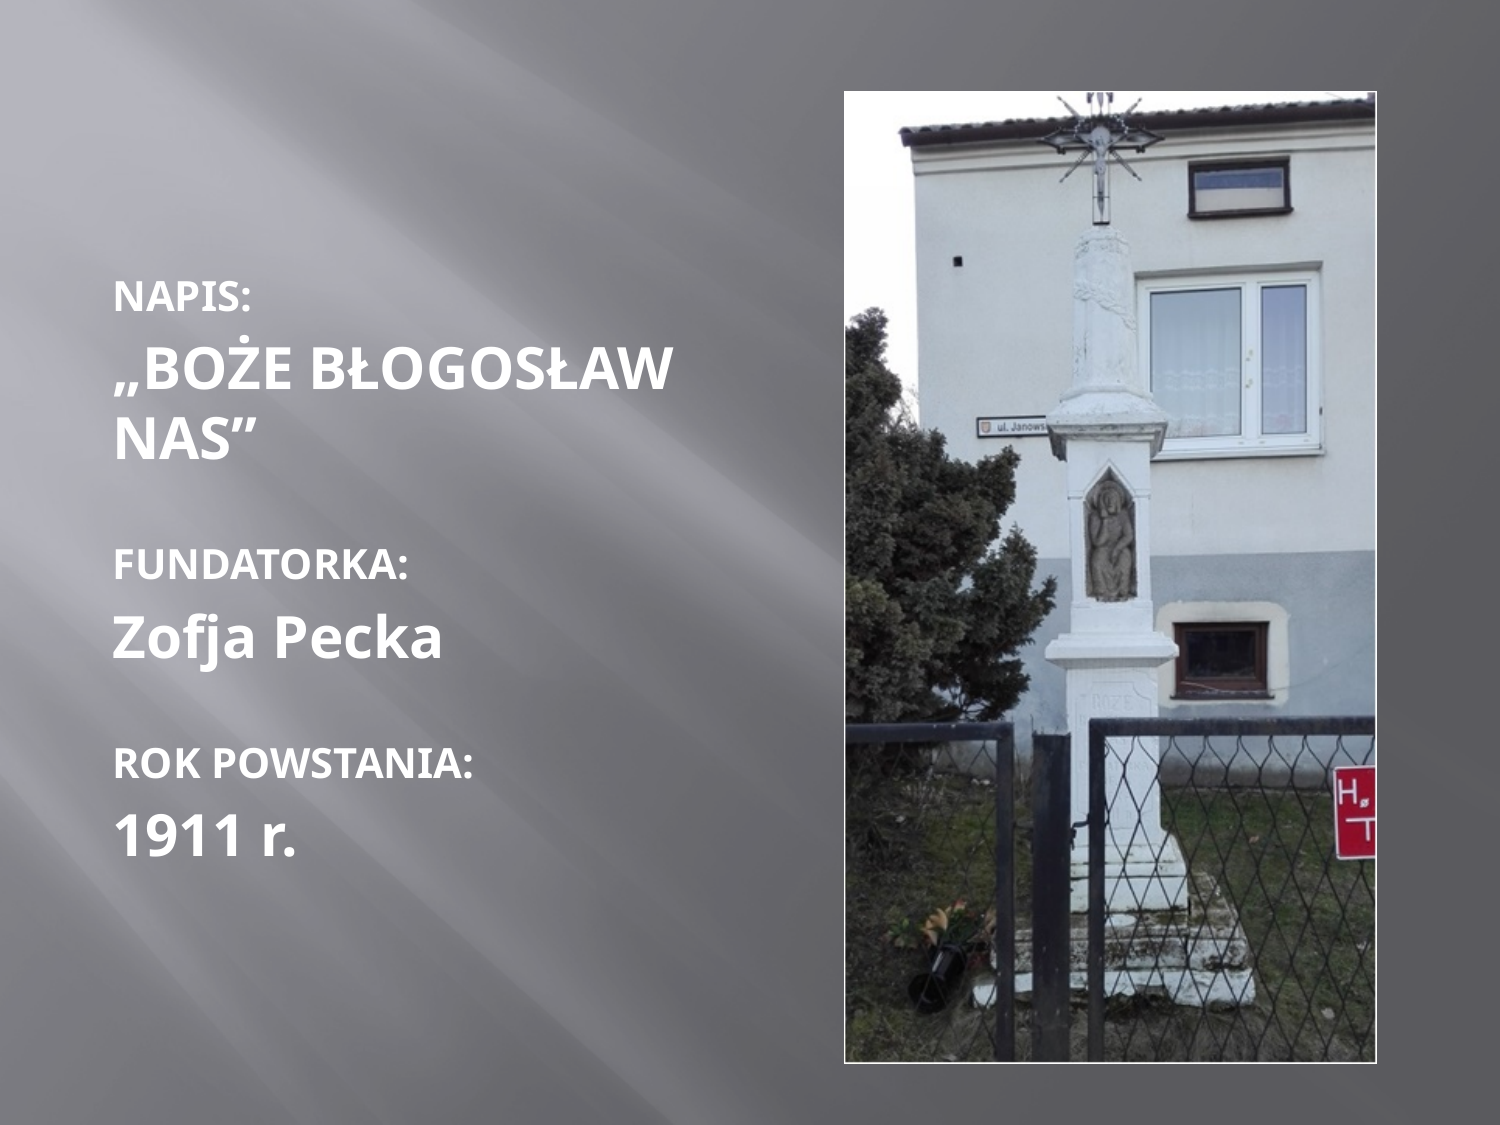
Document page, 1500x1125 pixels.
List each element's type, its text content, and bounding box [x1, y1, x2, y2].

text_box NAPIS: „BOŻE BŁOGOSŁAW NAS” FUNDATORKA: Zofja Pecka ROK POWSTANIA: 1911 r. [74, 262, 786, 1045]
picture [844, 91, 1378, 1064]
